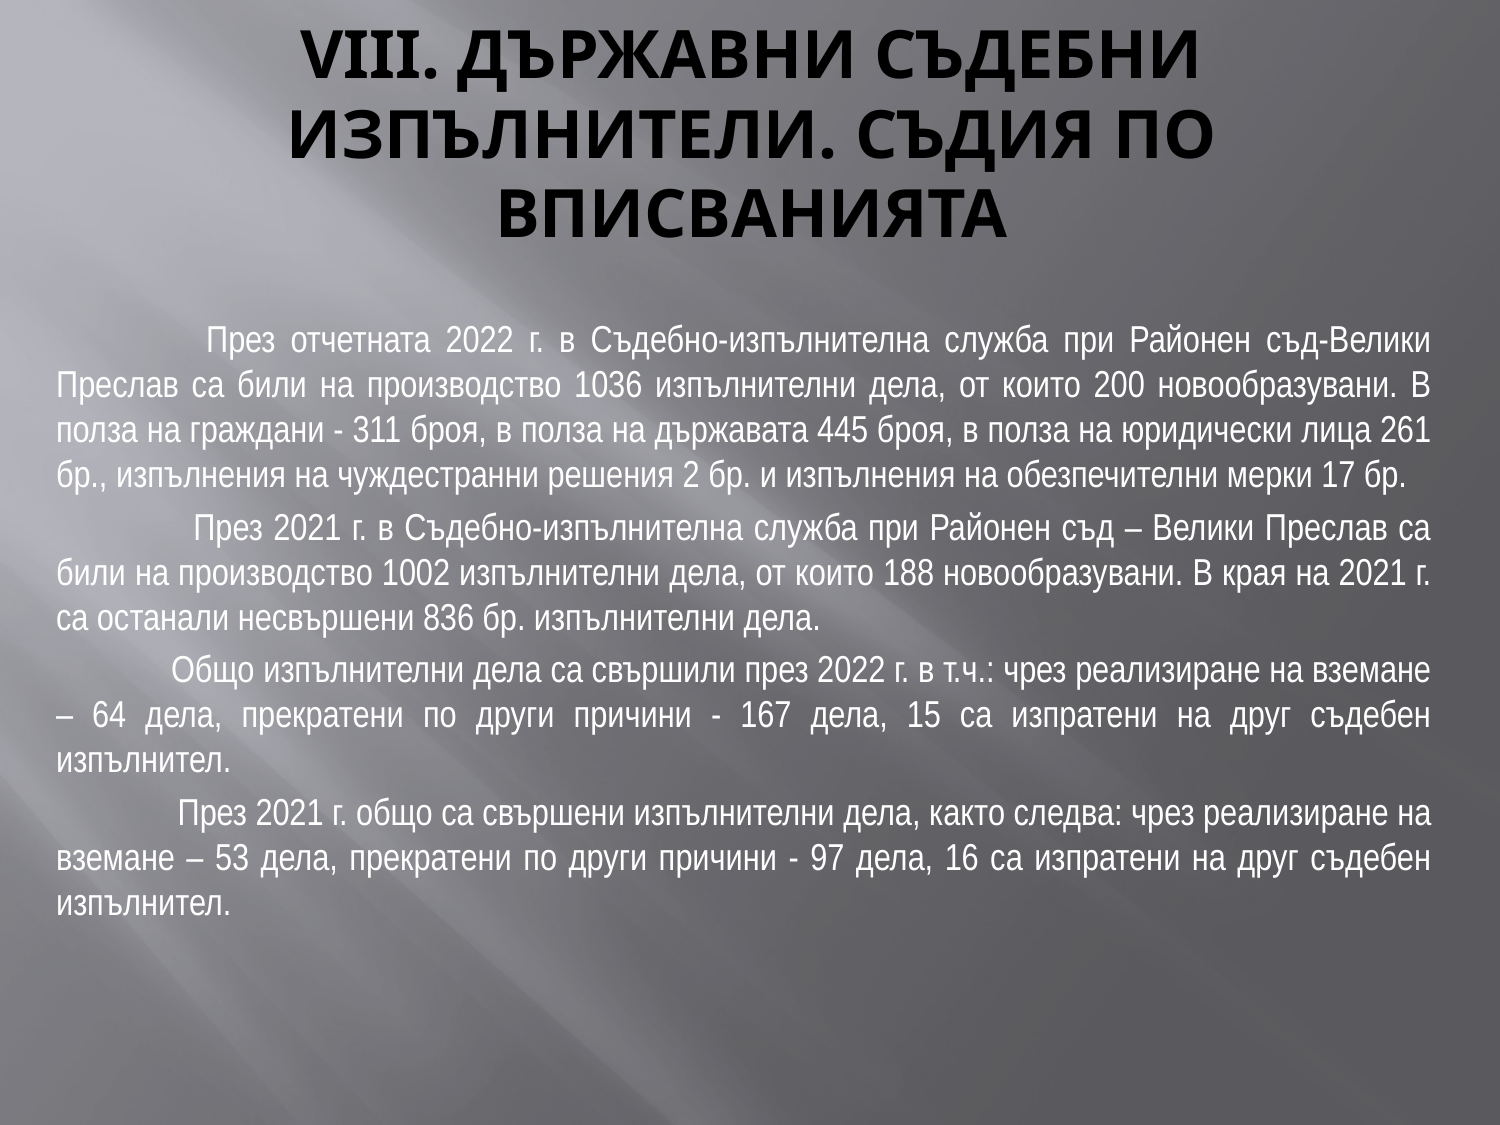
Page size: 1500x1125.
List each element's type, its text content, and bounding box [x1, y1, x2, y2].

title VIII. ДЪРЖАВНИ СЪДЕБНИ ИЗПЪЛНИТЕЛИ. СЪДИЯ ПО ВПИСВАНИЯТА [76, 7, 1427, 255]
list През отчетната 2022 г. в Съдебно-изпълнителна служба при Районен съд-Велики Преслав са били на производство 1036 изпълнителни дела, от които 200 новообразувани. В полза на граждани - 311 броя, в полза на държавата 445 броя, в полза на юридически лица 261 бр., изпълнения на чуждестранни решения 2 бр. и изпълнения на обезпечителни мерки 17 бр. През 2021 г. в Съдебно-изпълнителна служба при Районен съд – Велики Преслав са били на производство 1002 изпълнителни дела, от които 188 новообразувани. В края на 2021 г. са останали несвършени 836 бр. изпълнителни дела. Общо изпълнителни дела са свършили през 2022 г. в т.ч.: чрез реализиране на вземане – 64 дела, прекратени по други причини - 167 дела, 15 са изпратени на друг съдебен изпълнител. През 2021 г. общо са свършени изпълнителни дела, както следва: чрез реализиране на вземане – 53 дела, прекратени по други причини - 97 дела, 16 са изпратени на друг съдебен изпълнител. [41, 255, 1447, 1118]
